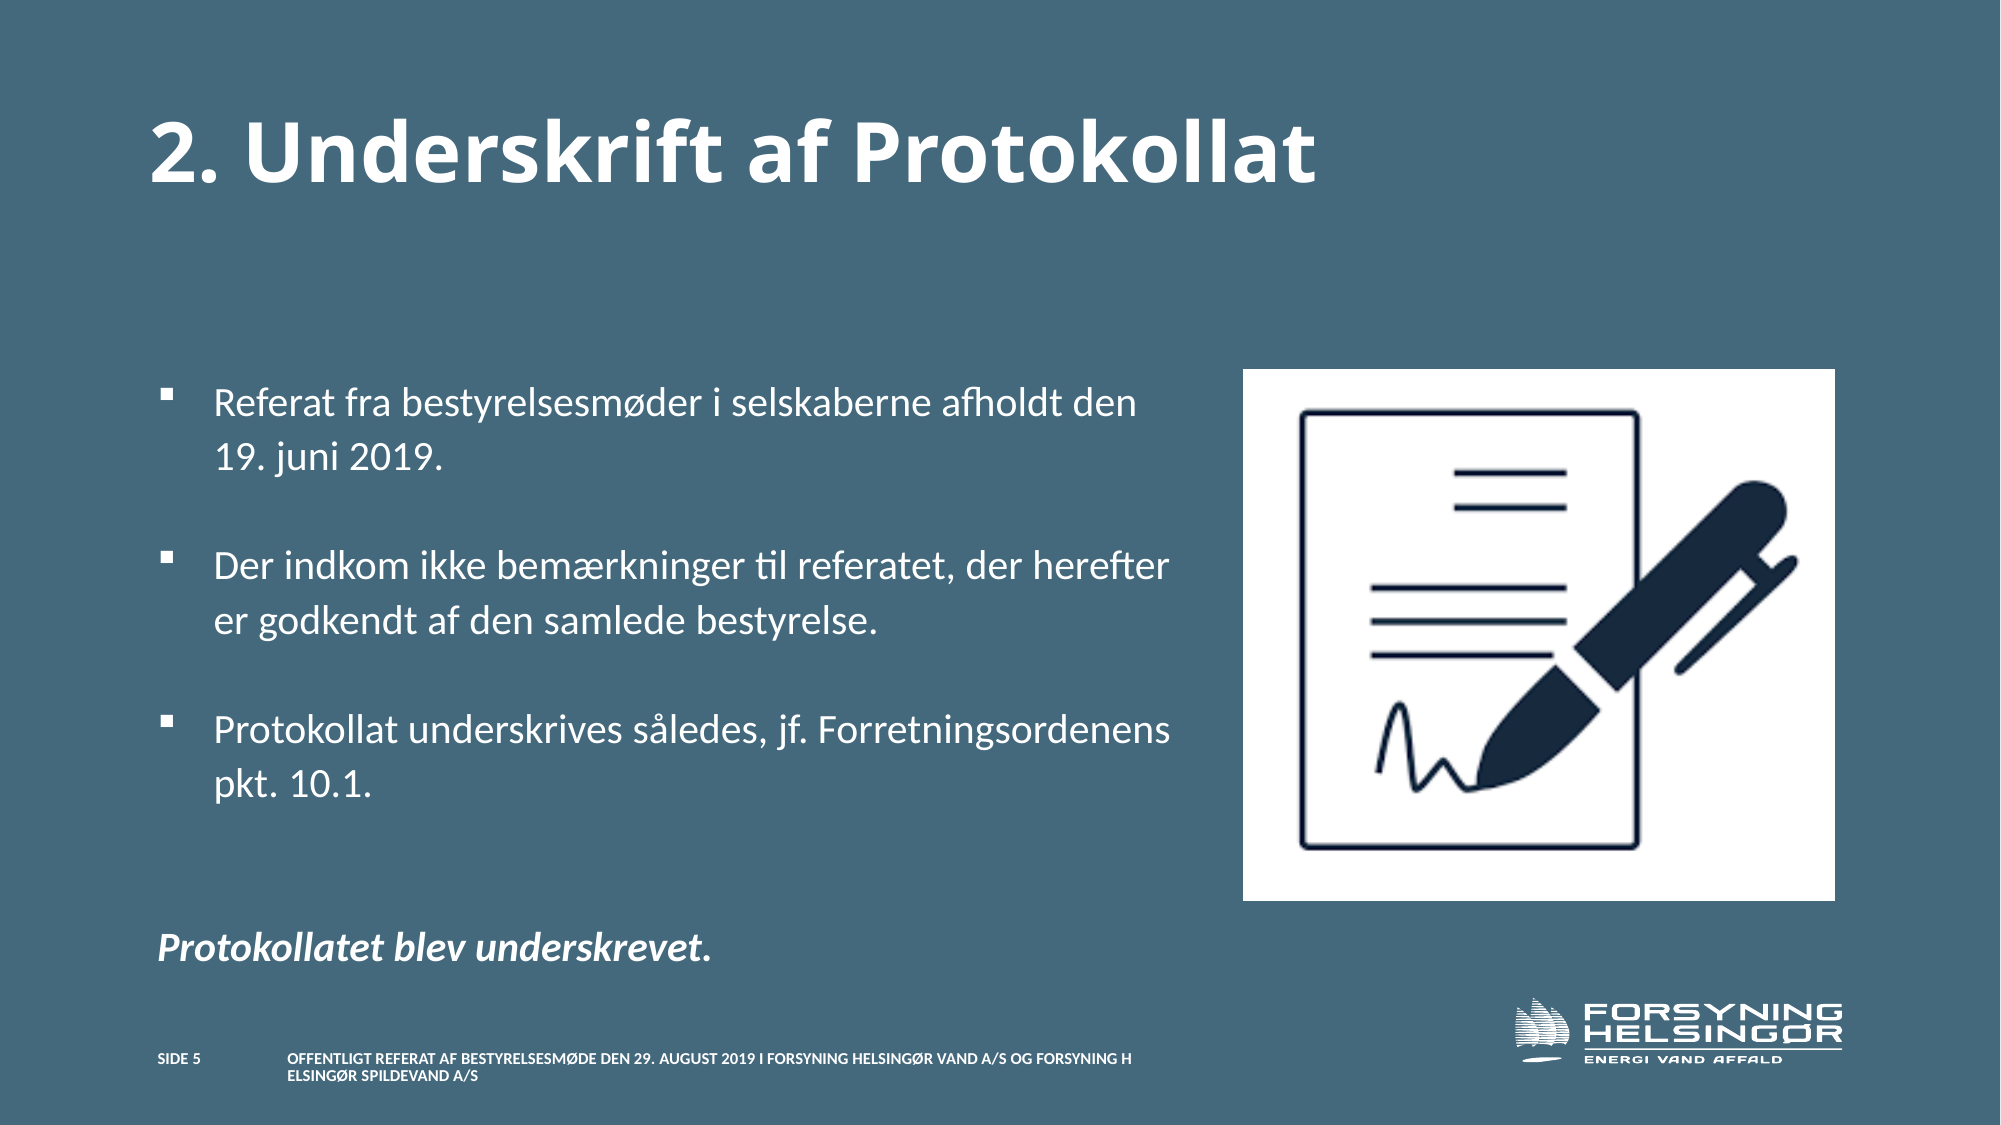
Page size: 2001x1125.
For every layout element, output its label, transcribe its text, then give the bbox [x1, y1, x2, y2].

footer Offentligt referat af bestyrelsesmøde den 29. august 2019 i Forsyning Helsingør Vand A/S og Forsyning Helsingør Spildevand A/S [287, 1039, 1138, 1068]
list Referat fra bestyrelsesmøder i selskaberne afholdt den 19. juni 2019. Der indkom ikke bemærkninger til referatet, der herefter er godkendt af den samlede bestyrelse. Protokollat underskrives således, jf. Forretningsordenens pkt. 10.1. Protokollatet blev underskrevet. [157, 369, 1178, 916]
slide_number Side 5 [157, 1039, 260, 1068]
picture [1243, 369, 1835, 902]
title 2. Underskrift af Protokollat [149, 30, 1835, 268]
